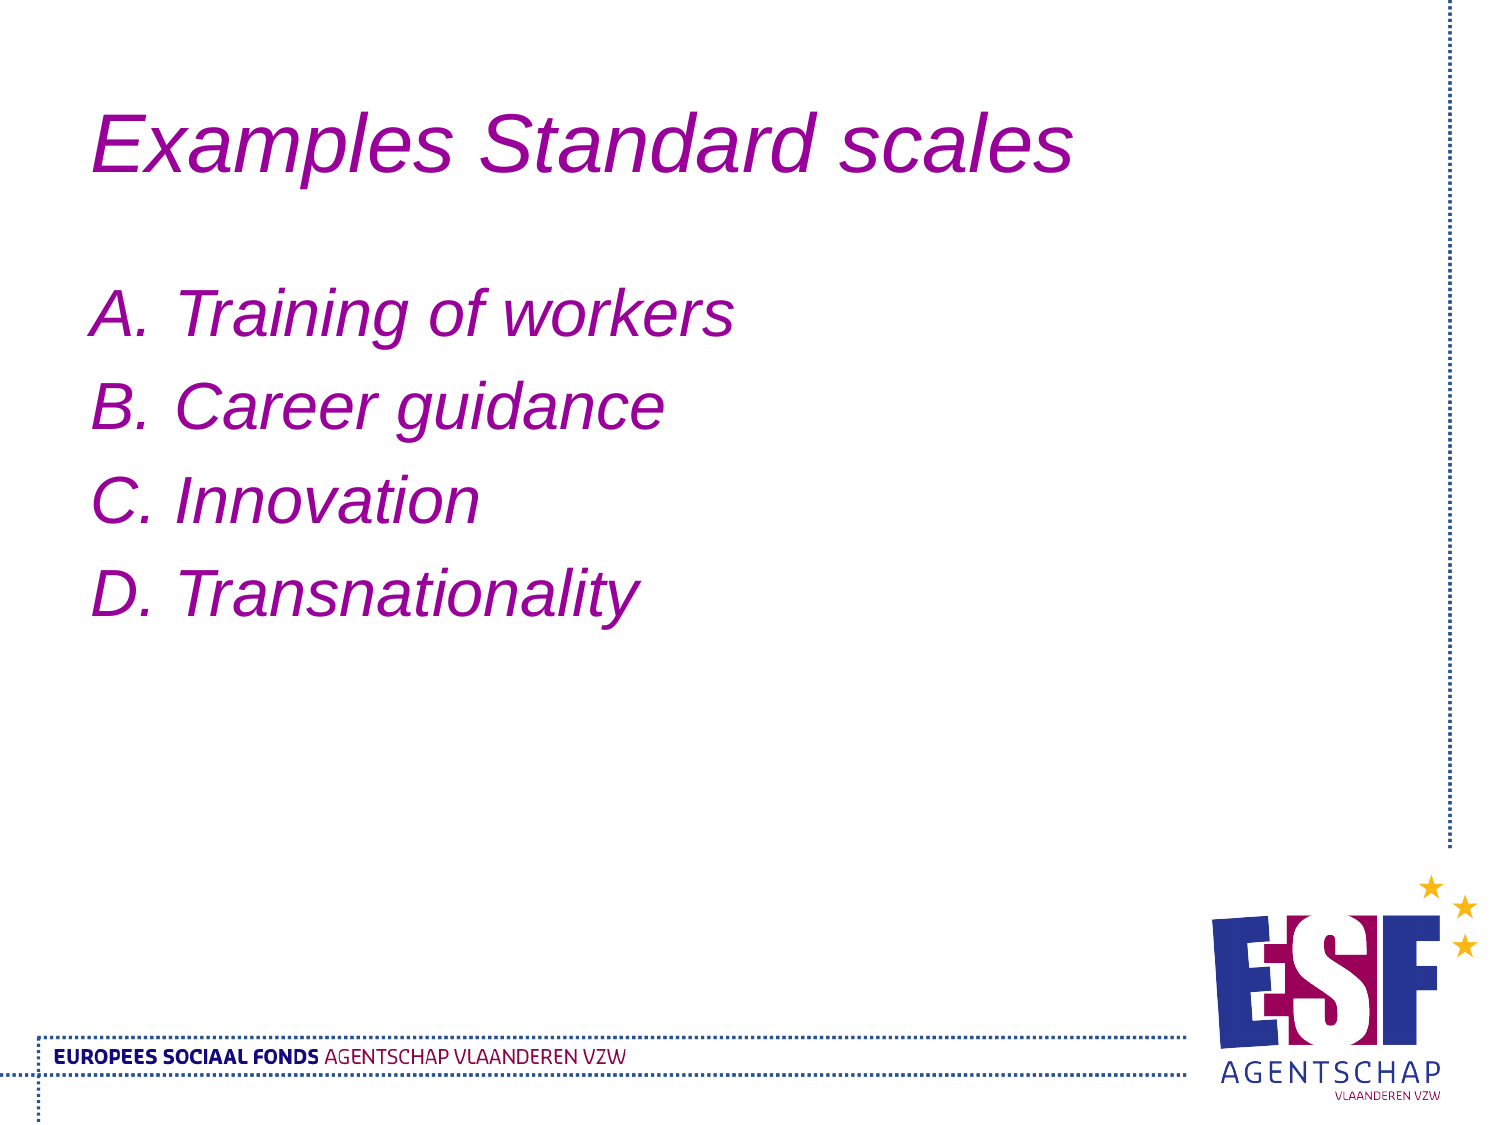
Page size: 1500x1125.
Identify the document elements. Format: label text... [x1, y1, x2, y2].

list Training of workers Career guidance Innovation Transnationality [75, 262, 1425, 1005]
picture [52, 1046, 627, 1069]
picture [1212, 874, 1478, 1100]
title Examples Standard scales [75, 45, 1425, 233]
